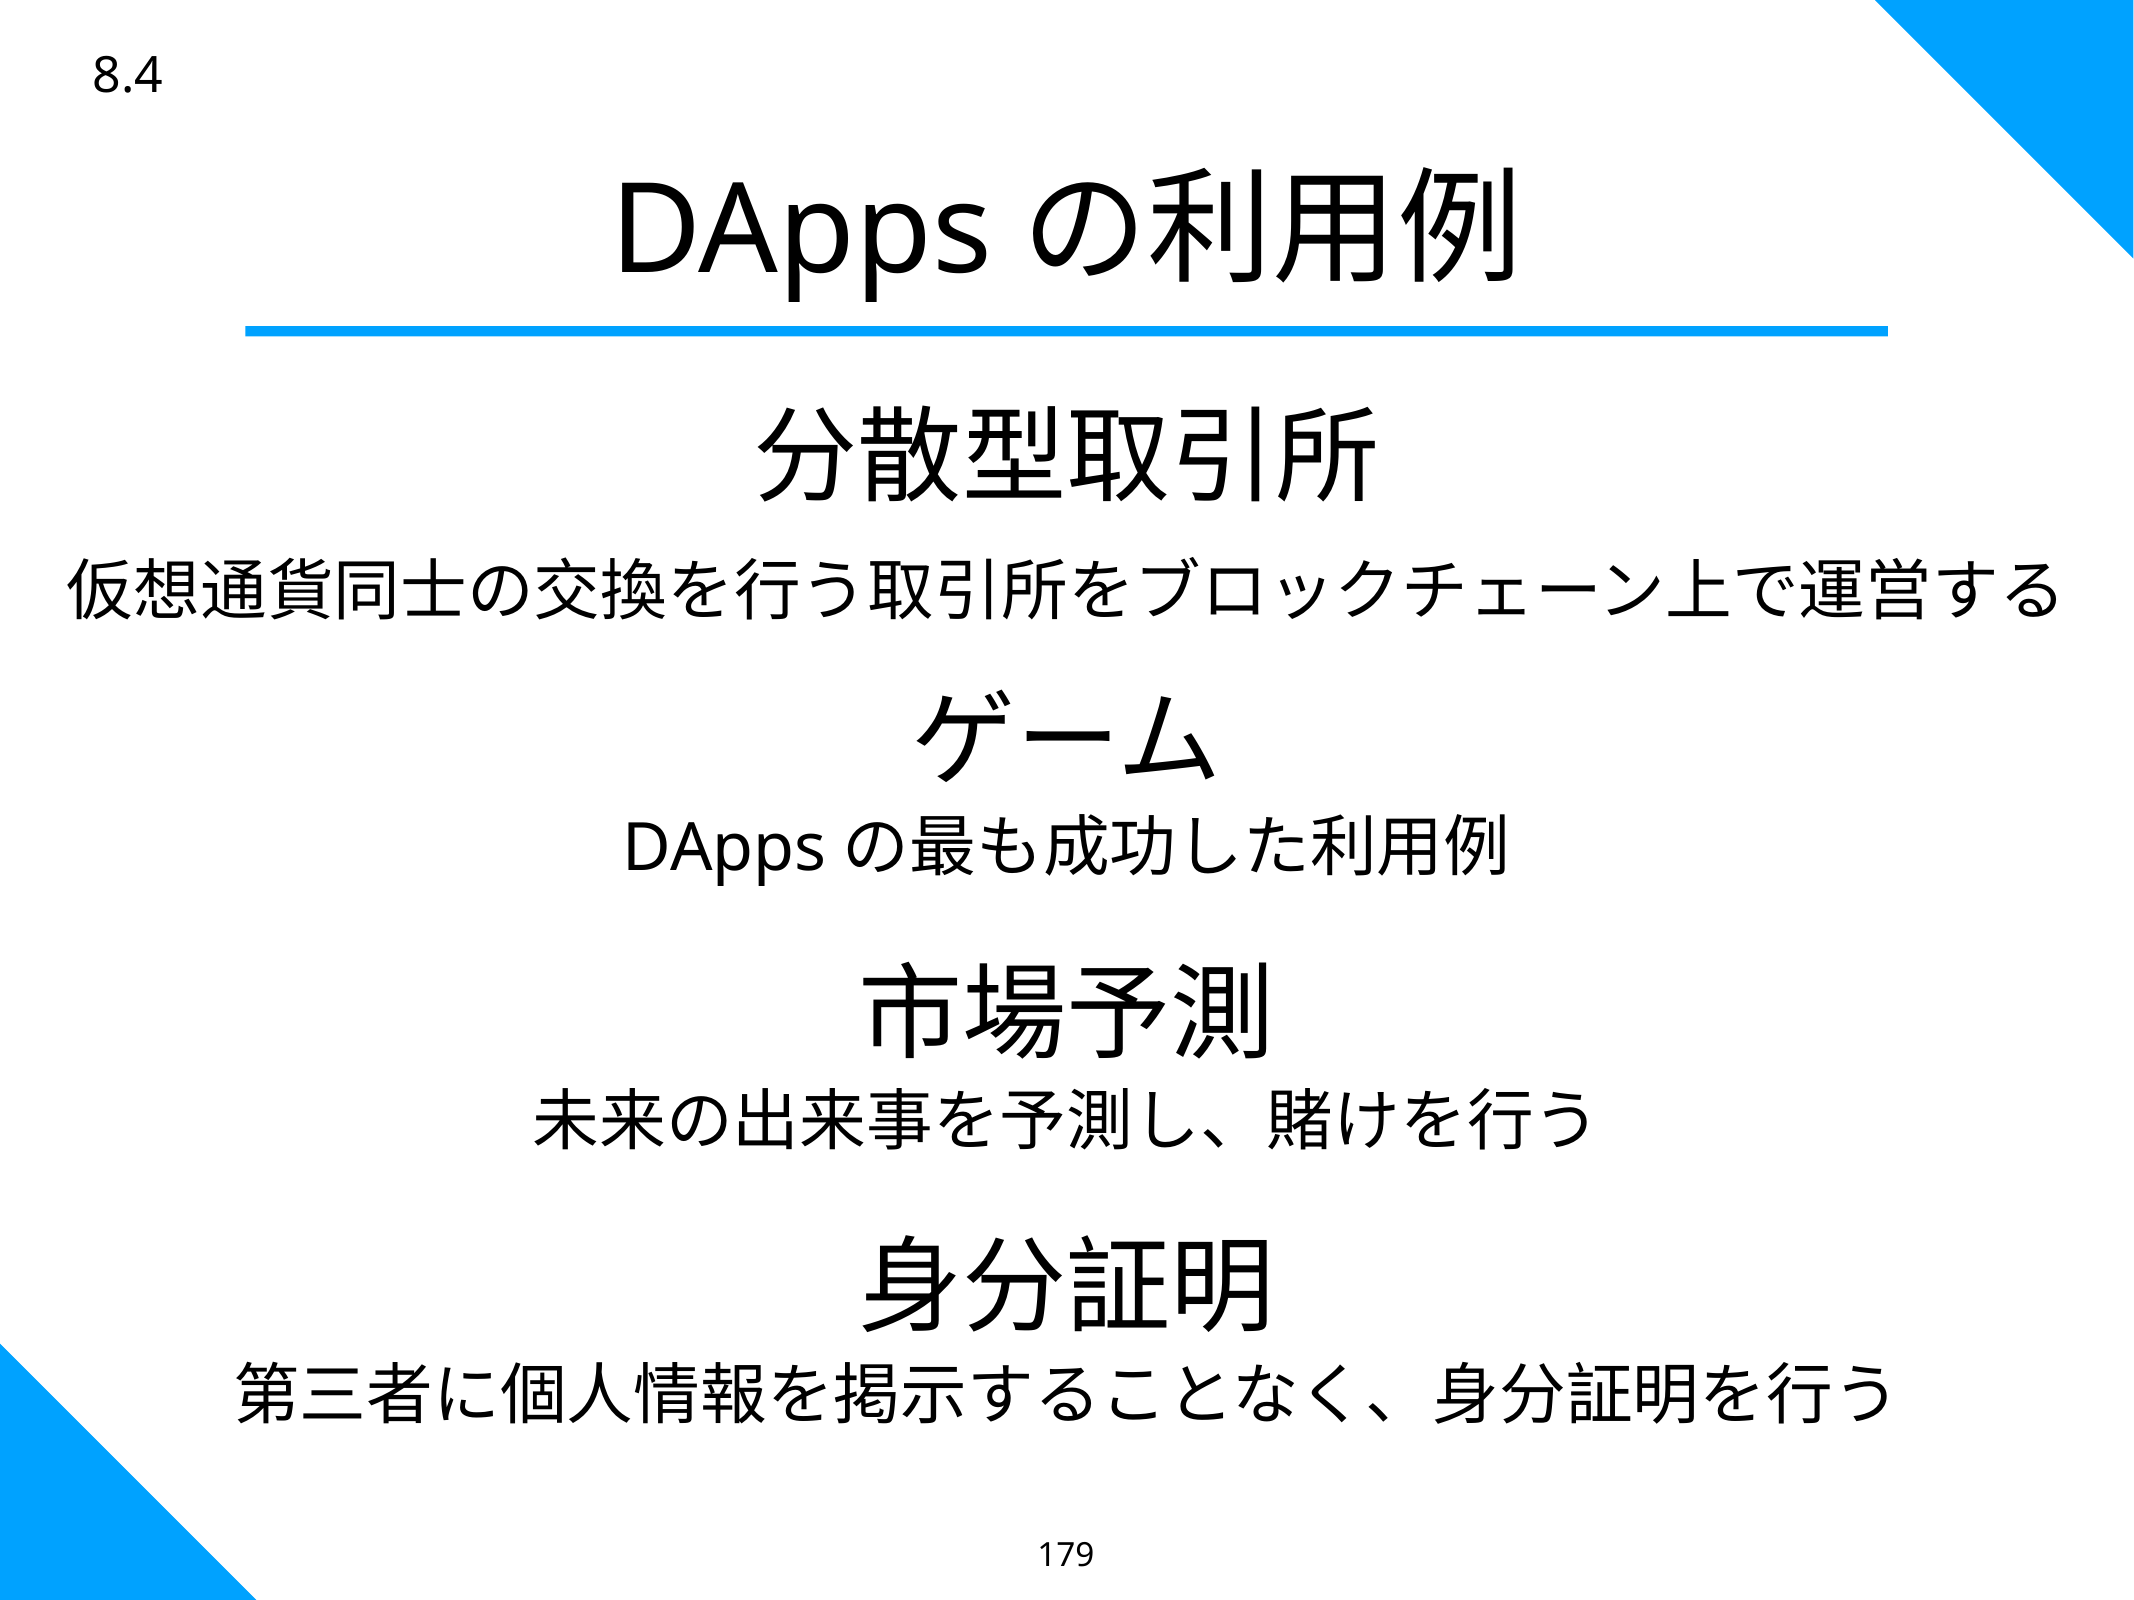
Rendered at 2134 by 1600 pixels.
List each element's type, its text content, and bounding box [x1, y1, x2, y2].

text_box DAppsの最も成功した利用例 [614, 794, 1519, 892]
text_box 未来の出来事を予測し、賭けを行う [524, 1069, 1610, 1166]
text_box ゲーム [903, 663, 1230, 794]
text_box DAppsの利用例 [601, 139, 1532, 306]
text_box 仮想通貨同士の交換を行う取引所をブロックチェーン上で運営する [58, 539, 2075, 637]
text_box 市場予測 [849, 937, 1284, 1069]
text_box 8.4 [84, 33, 172, 111]
slide_number 179 [1028, 1524, 1104, 1579]
text_box 身分証明 [849, 1211, 1284, 1343]
text_box 分散型取引所 [745, 380, 1388, 523]
text_box 第三者に個人情報を掲示することなく、身分証明を行う [224, 1343, 1909, 1440]
